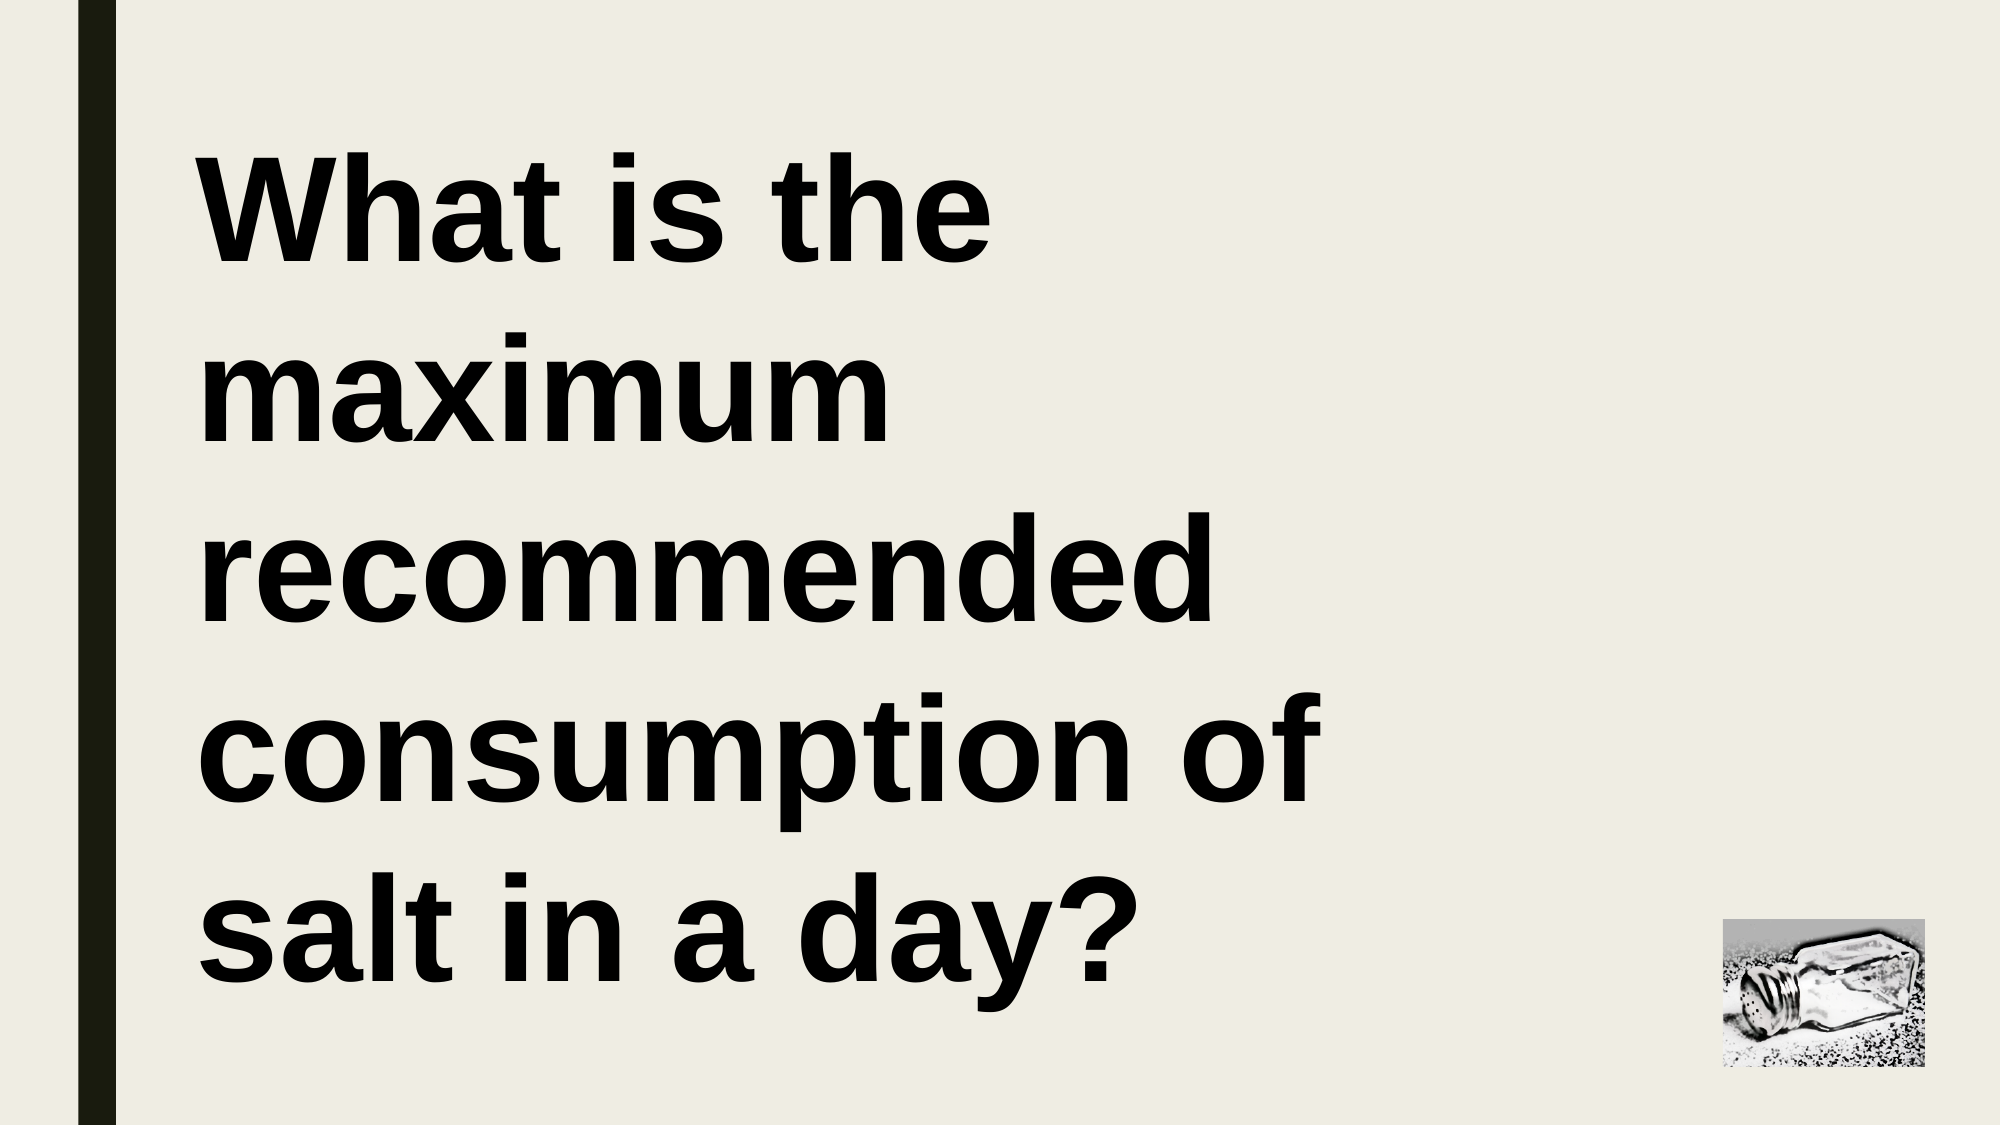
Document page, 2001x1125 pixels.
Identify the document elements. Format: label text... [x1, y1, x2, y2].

picture [1722, 919, 1925, 1067]
text_box What is the maximum recommended consumption of salt in a day? [180, 103, 1397, 1019]
